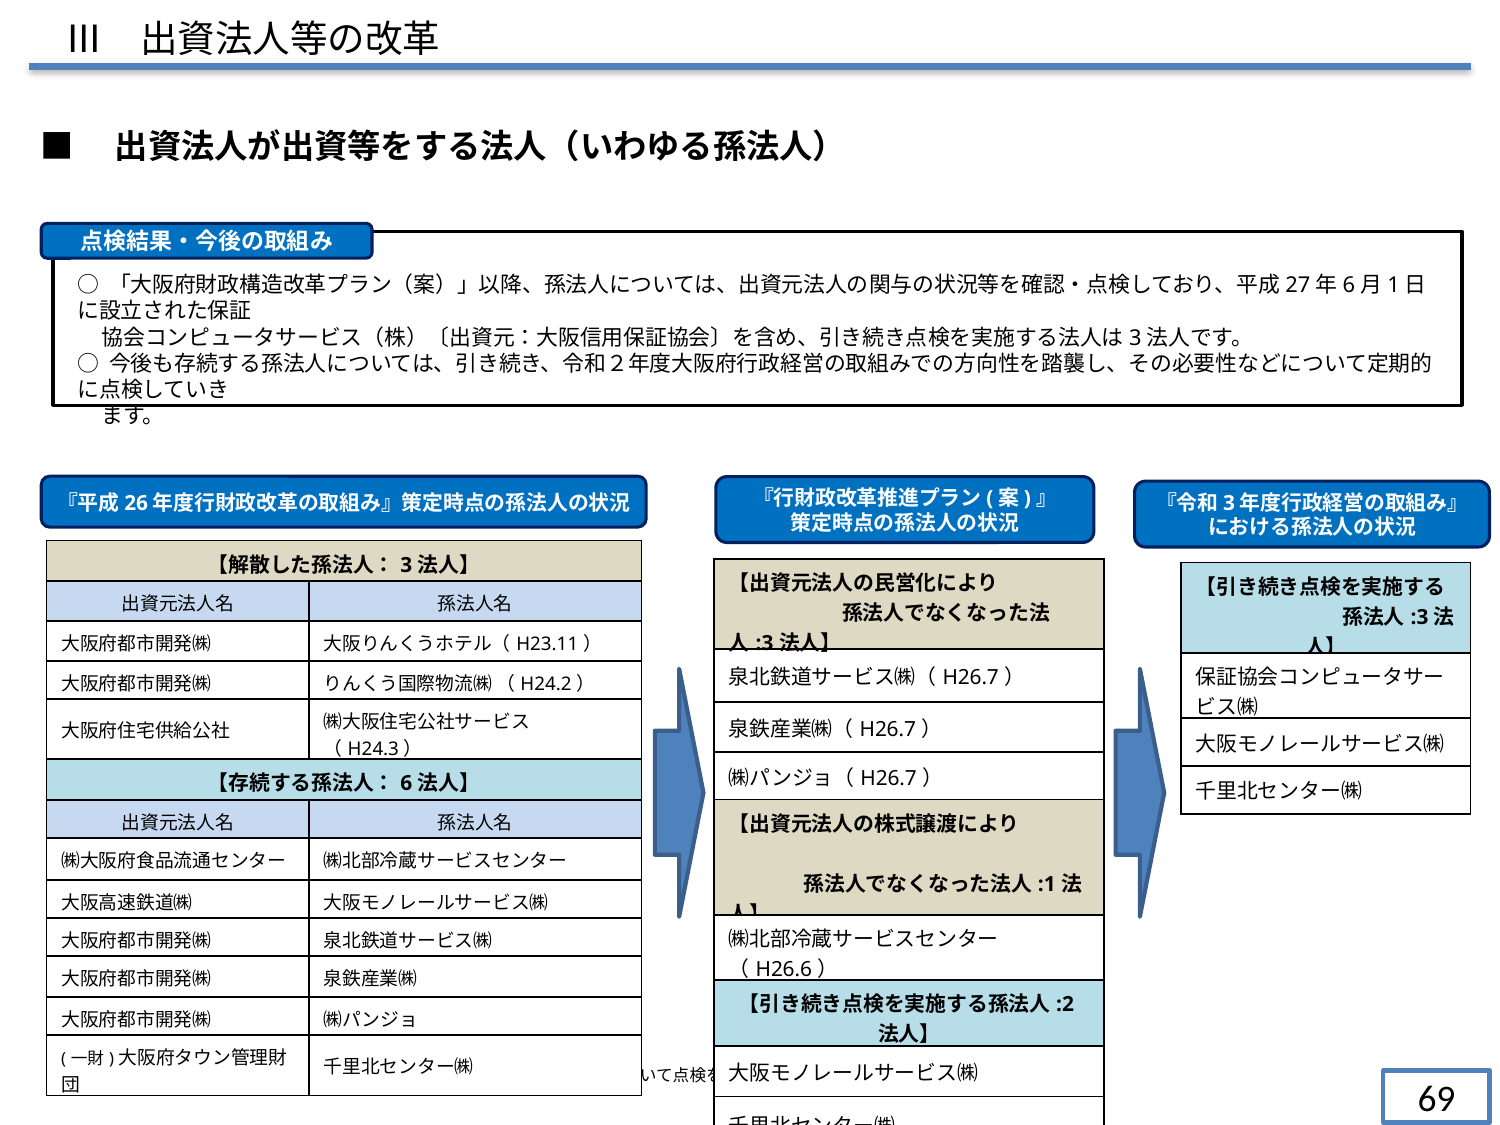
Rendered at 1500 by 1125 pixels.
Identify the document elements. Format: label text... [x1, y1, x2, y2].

table_cell ㈱パンジョ（H26.7） [715, 753, 1103, 799]
table_cell 大阪府都市開発㈱ [47, 919, 308, 955]
table_cell 千里北センター㈱ [310, 1036, 641, 1095]
text_box 『行財政改革推進プラン(案)』 策定時点の孫法人の状況 [715, 476, 1094, 543]
table_cell 大阪府都市開発㈱ [47, 998, 308, 1034]
table_cell 孫法人名 [310, 582, 641, 620]
text_box 69 [1381, 1068, 1492, 1125]
table_cell ㈱北部冷蔵サービスセンター（H26.6） [715, 916, 1103, 979]
table_cell 大阪りんくうホテル（H23.11） [310, 622, 641, 660]
table_cell 千里北センター㈱ [715, 1097, 1103, 1125]
table_cell 大阪モノレールサービス㈱ [715, 1047, 1103, 1096]
table_cell 大阪府住宅供給公社 [47, 700, 308, 758]
table_cell 出資元法人名 [47, 801, 308, 837]
table_cell 泉北鉄道サービス㈱（H26.7） [715, 650, 1103, 701]
text_box ■ 出資法人が出資等をする法人（いわゆる孫法人） [18, 118, 1047, 173]
table_cell 保証協会コンピュータサービス㈱ [1182, 654, 1470, 717]
table_cell 【存続する孫法人：6法人】 [47, 760, 641, 799]
table_cell 孫法人名 [310, 801, 641, 837]
text_box Ⅲ 出資法人等の改革 [4, 7, 1340, 67]
table_cell 千里北センター㈱ [1182, 767, 1470, 813]
table_cell 【引き続き点検を実施する孫法人:2法人】 [715, 981, 1103, 1045]
text_box [1113, 666, 1167, 919]
table_cell 大阪府都市開発㈱ [47, 957, 308, 996]
table_header 【出資元法人の民営化により 孫法人でなくなった法人:3法人】 [715, 560, 1103, 648]
table_header 【引き続き点検を実施する 孫法人:3法人】 [1182, 563, 1470, 652]
table_cell 大阪府都市開発㈱ [47, 662, 308, 698]
text_box ※ 平成22年度から、出資法人による孫法人への委託など孫法人の状況について点検を実施し、府HPに公表 [642, 1057, 713, 1092]
table_cell 大阪モノレールサービス㈱ [1182, 719, 1470, 765]
table_cell 大阪府都市開発㈱ [47, 622, 308, 660]
table_cell ㈱パンジョ [310, 998, 641, 1034]
table_cell 出資元法人名 [47, 582, 308, 620]
table_cell (一財)大阪府タウン管理財団 [47, 1036, 308, 1095]
table_cell 泉北鉄道サービス㈱ [310, 919, 641, 955]
table_cell 大阪モノレールサービス㈱ [310, 881, 641, 917]
table_cell ㈱大阪府食品流通センター [47, 839, 308, 879]
table_cell ㈱大阪住宅公社サービス （H24.3） [310, 700, 641, 758]
table_cell 【出資元法人の株式譲渡により 孫法人でなくなった法人:1法人】 [715, 800, 1103, 914]
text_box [40, 223, 1463, 413]
text_box [652, 666, 706, 919]
table_cell 泉鉄産業㈱ [310, 957, 641, 996]
table_cell 泉鉄産業㈱（H26.7） [715, 703, 1103, 751]
table_cell 大阪高速鉄道㈱ [47, 881, 308, 917]
text_box 『平成26年度行財政改革の取組み』策定時点の孫法人の状況 [41, 476, 647, 528]
table_header 【解散した孫法人：3法人】 [47, 541, 641, 580]
table_cell ㈱北部冷蔵サービスセンター [310, 839, 641, 879]
text_box 『令和3年度行政経営の取組み』 における孫法人の状況 [1134, 481, 1490, 548]
table_cell りんくう国際物流㈱ （H24.2） [310, 662, 641, 698]
